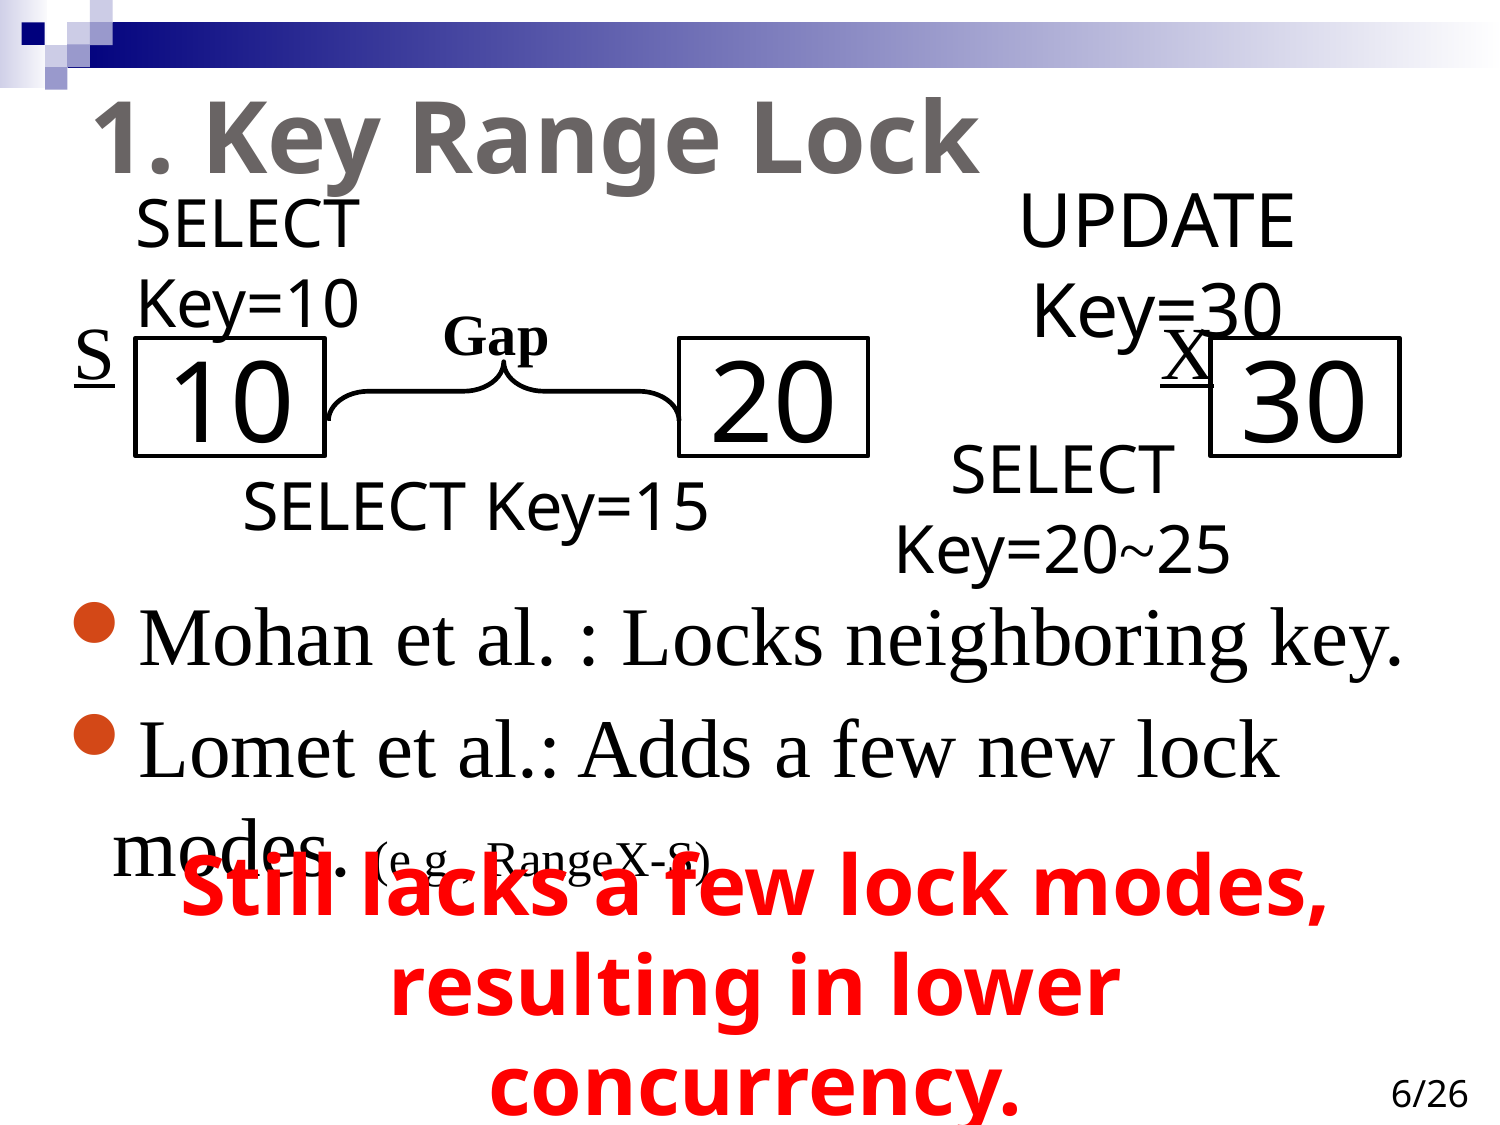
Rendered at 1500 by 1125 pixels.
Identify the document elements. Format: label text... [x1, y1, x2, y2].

text_box 20 [678, 337, 869, 457]
text_box Gap [366, 290, 626, 374]
text_box 30 [1210, 337, 1401, 457]
text_box SELECT Key=20~25 [784, 463, 1342, 552]
text_box Still lacks a few lock modes, resulting in lower concurrency. [158, 892, 1353, 1071]
text_box UPDATE Key=30 [867, 209, 1448, 315]
text_box SELECT Key=15 [214, 455, 739, 552]
title 1. Key Range Lock [75, 65, 1425, 209]
text_box Mohan et al. : Locks neighboring key. Lomet et al.: Adds a few new lock modes. (e.g., RangeX-S) [53, 574, 1449, 929]
text_box S [28, 290, 160, 410]
text_box 10 [135, 337, 326, 457]
text_box SELECT Key=10 [0, 207, 497, 315]
text_box [327, 374, 680, 421]
text_box X [1121, 290, 1253, 410]
